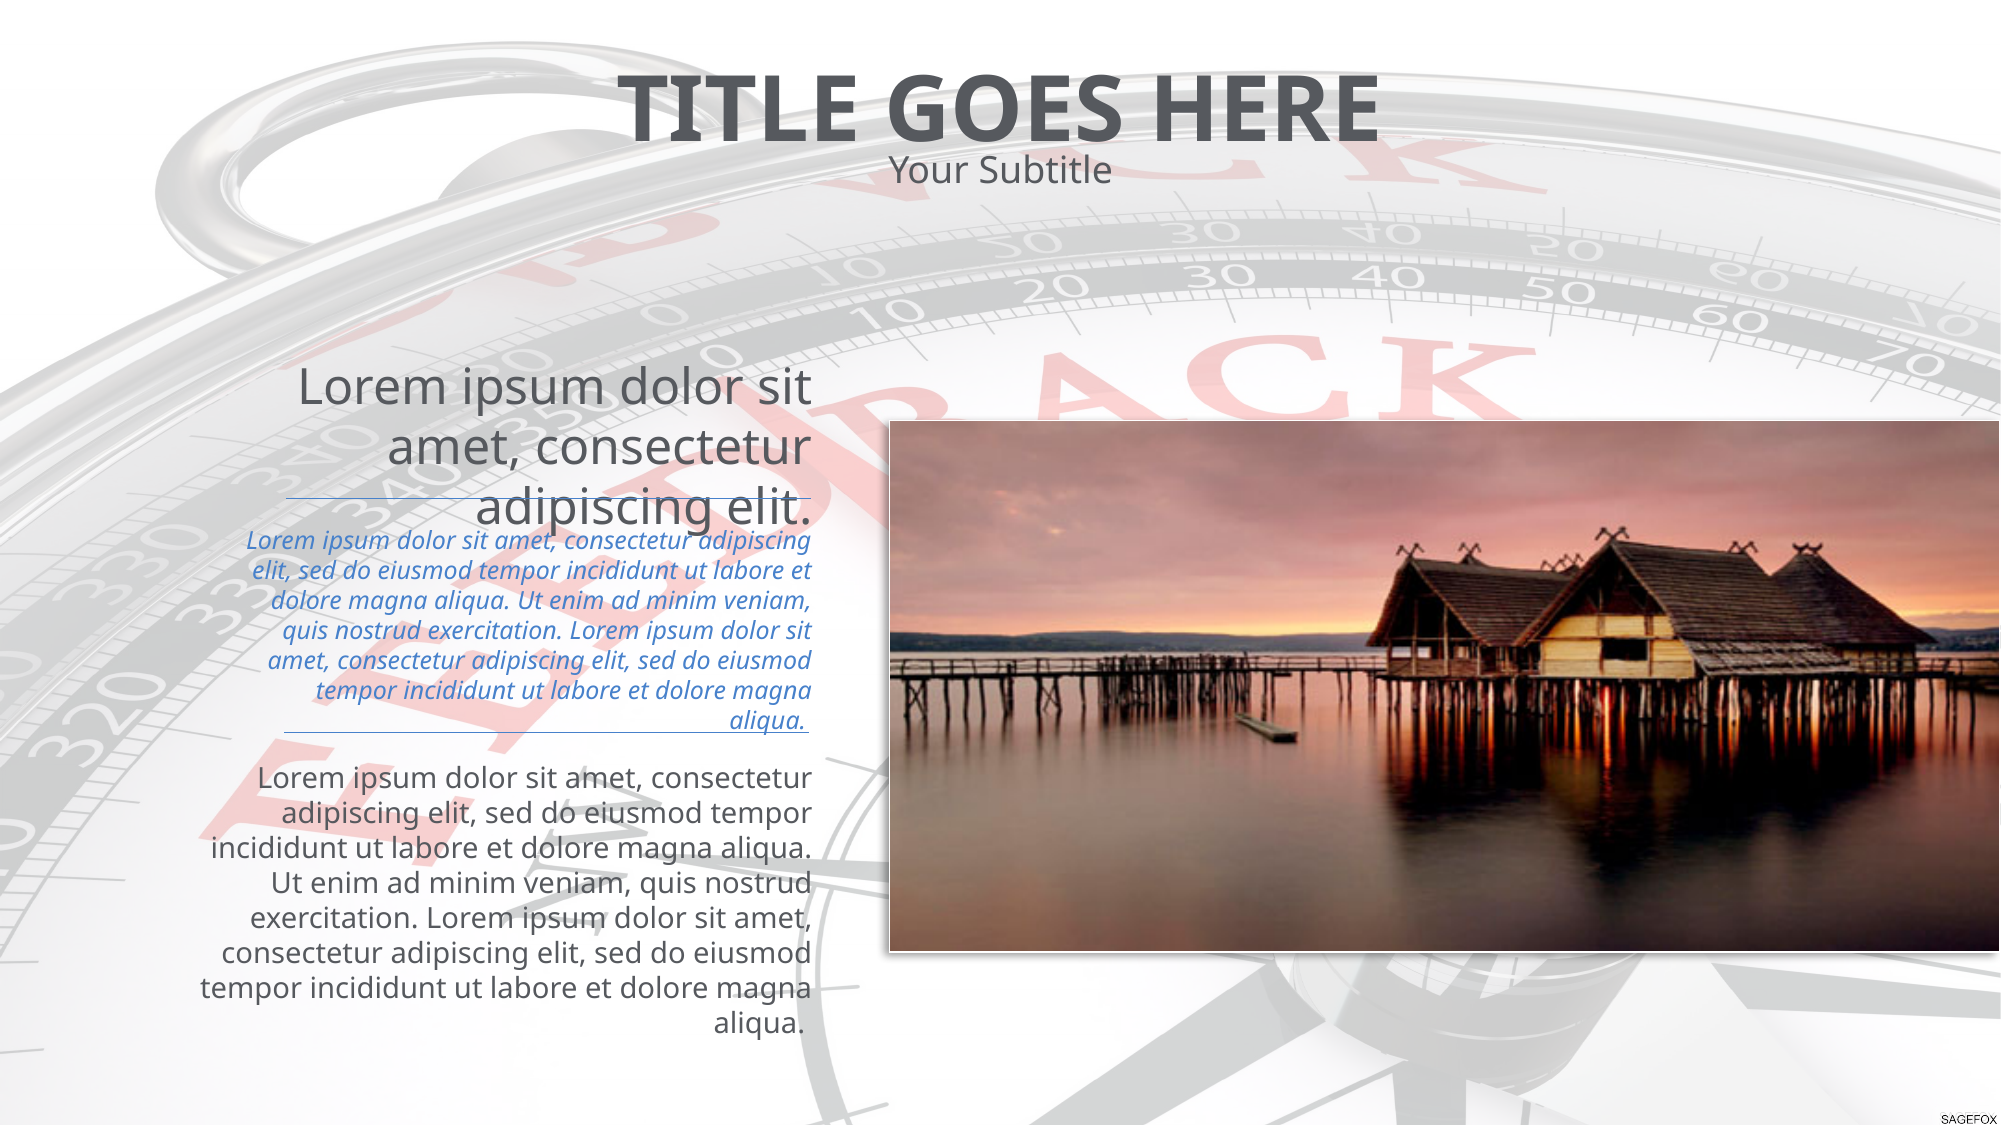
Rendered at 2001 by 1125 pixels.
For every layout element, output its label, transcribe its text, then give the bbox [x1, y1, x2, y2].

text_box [226, 498, 828, 733]
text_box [548, 42, 1452, 199]
text_box Lorem ipsum dolor sit amet, consectetur adipiscing elit. [142, 347, 828, 542]
picture [1938, 1114, 1999, 1125]
text_box Lorem ipsum dolor sit amet, consectetur adipiscing elit, sed do eiusmod tempor incididunt ut labore et dolore magna aliqua. Ut enim ad minim veniam, quis nostrud exercitation. Lorem ipsum dolor sit amet, consectetur adipiscing elit, sed do eiusmod tempor incididunt ut labore et dolore magna aliqua. [174, 752, 828, 1047]
text_box [889, 419, 2000, 953]
